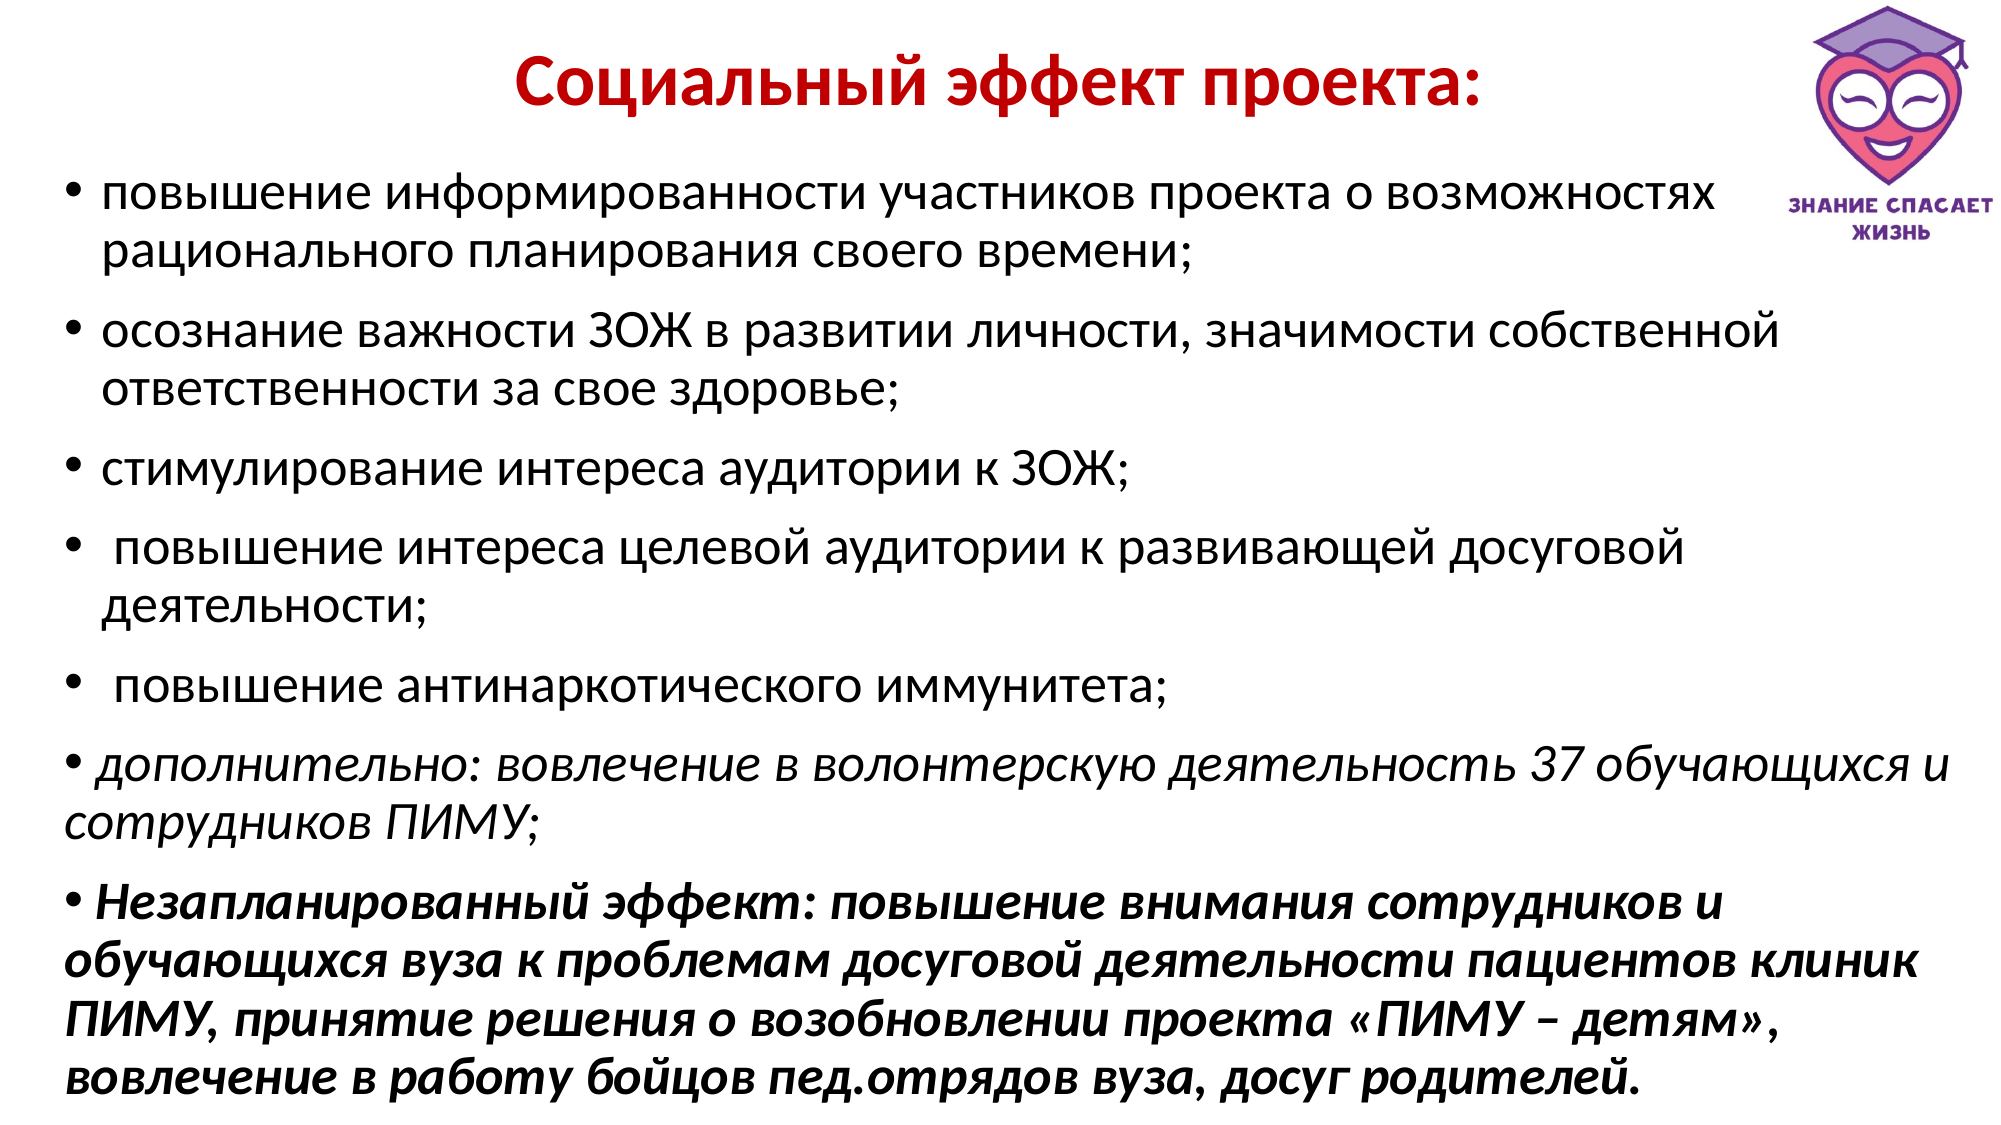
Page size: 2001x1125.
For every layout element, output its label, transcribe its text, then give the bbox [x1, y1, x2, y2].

list повышение информированности участников проекта о возможностях рационального планирования своего времени; осознание важности ЗОЖ в развитии личности, значимости собственной ответственности за свое здоровье; стимулирование интереса аудитории к ЗОЖ; повышение интереса целевой аудитории к развивающей досуговой деятельности; повышение антинаркотического иммунитета; дополнительно: вовлечение в волонтерскую деятельность 37 обучающихся и сотрудников ПИМУ; Незапланированный эффект: повышение внимания сотрудников и обучающихся вуза к проблемам досуговой деятельности пациентов клиник ПИМУ, принятие решения о возобновлении проекта «ПИМУ – детям», вовлечение в работу бойцов пед.отрядов вуза, досуг родителей. [49, 155, 1982, 1100]
picture [1786, 0, 2000, 244]
title Социальный эффект проекта: [137, 0, 1786, 155]
